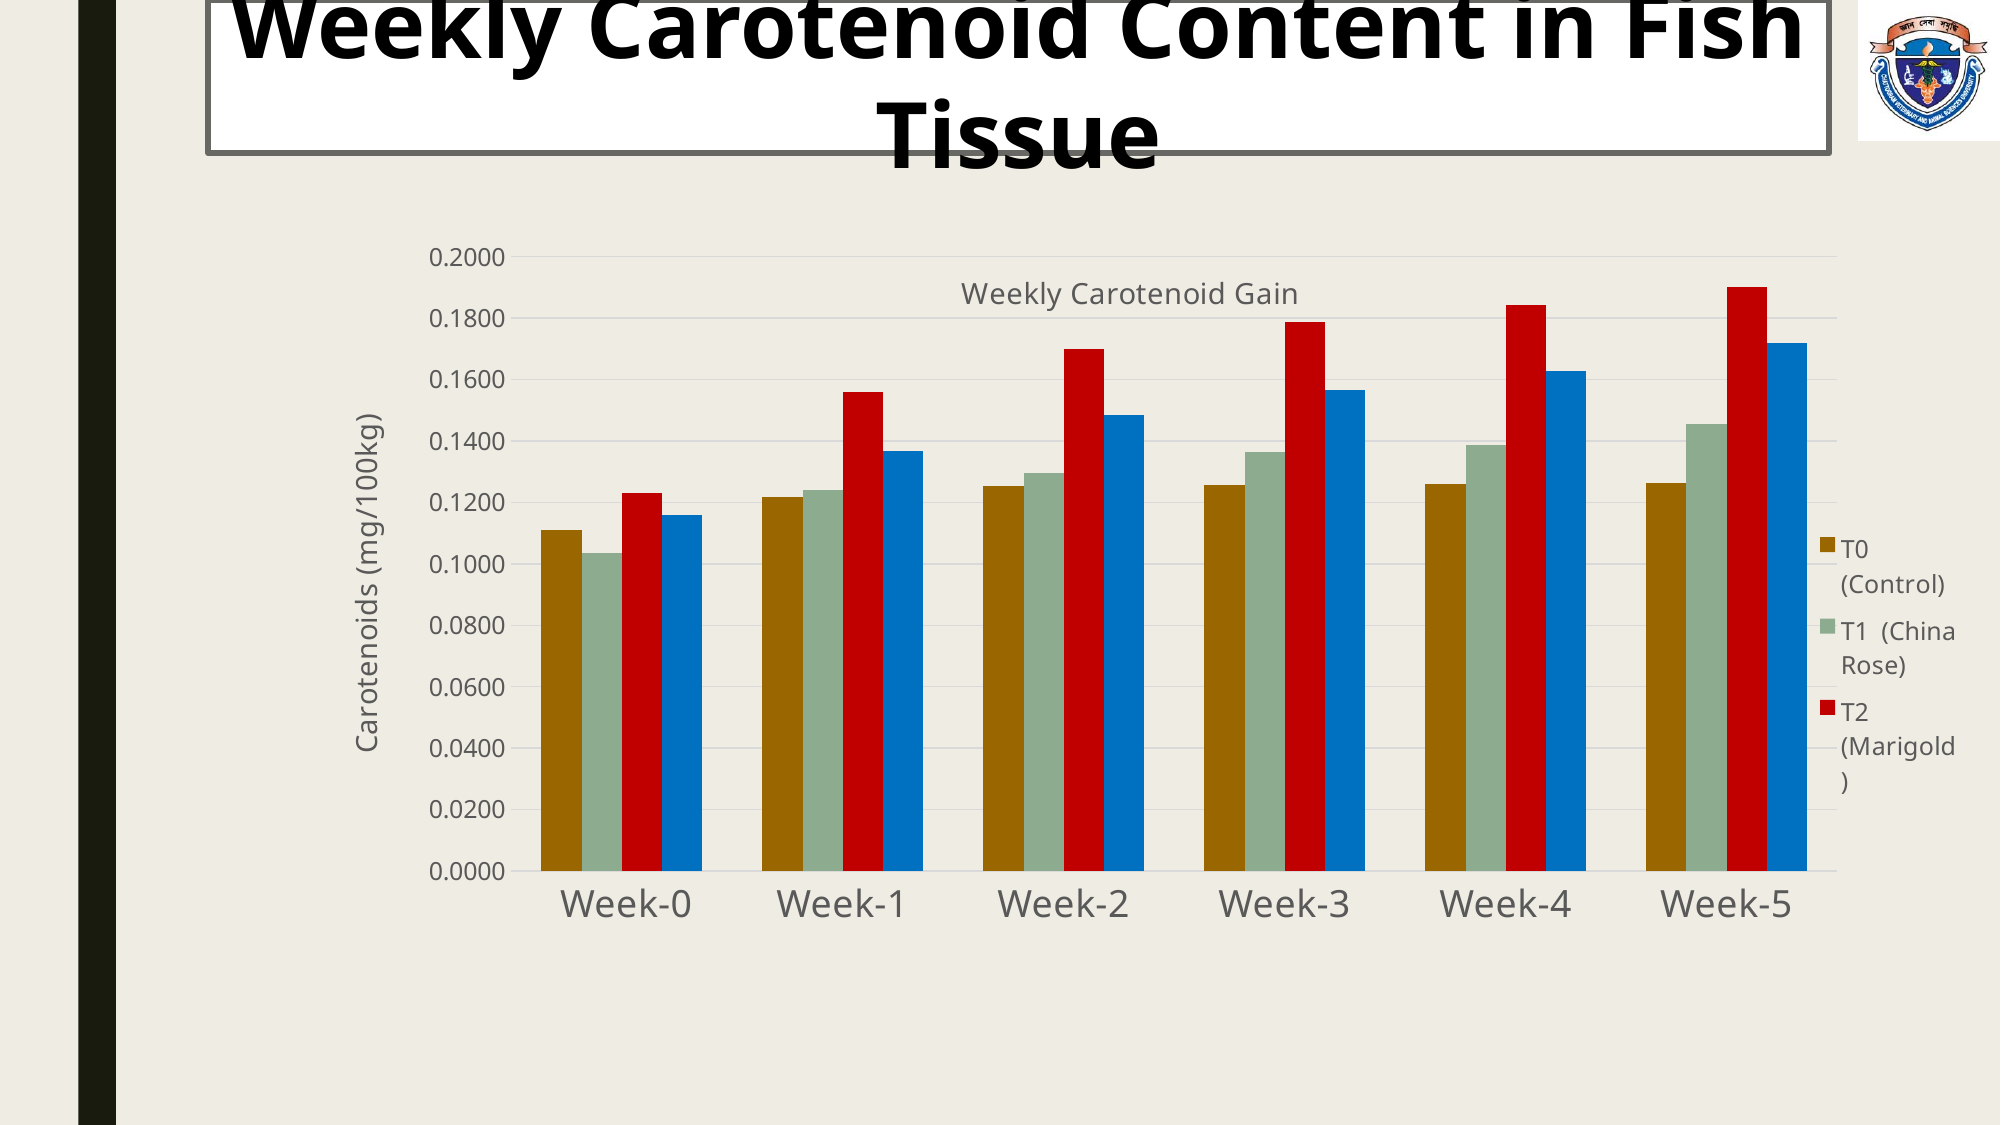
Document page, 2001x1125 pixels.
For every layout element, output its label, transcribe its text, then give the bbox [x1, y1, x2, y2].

chart [297, 239, 1973, 1030]
text_box Weekly Carotenoid Content in Fish Tissue [205, 0, 1832, 156]
picture [1858, 0, 2000, 141]
